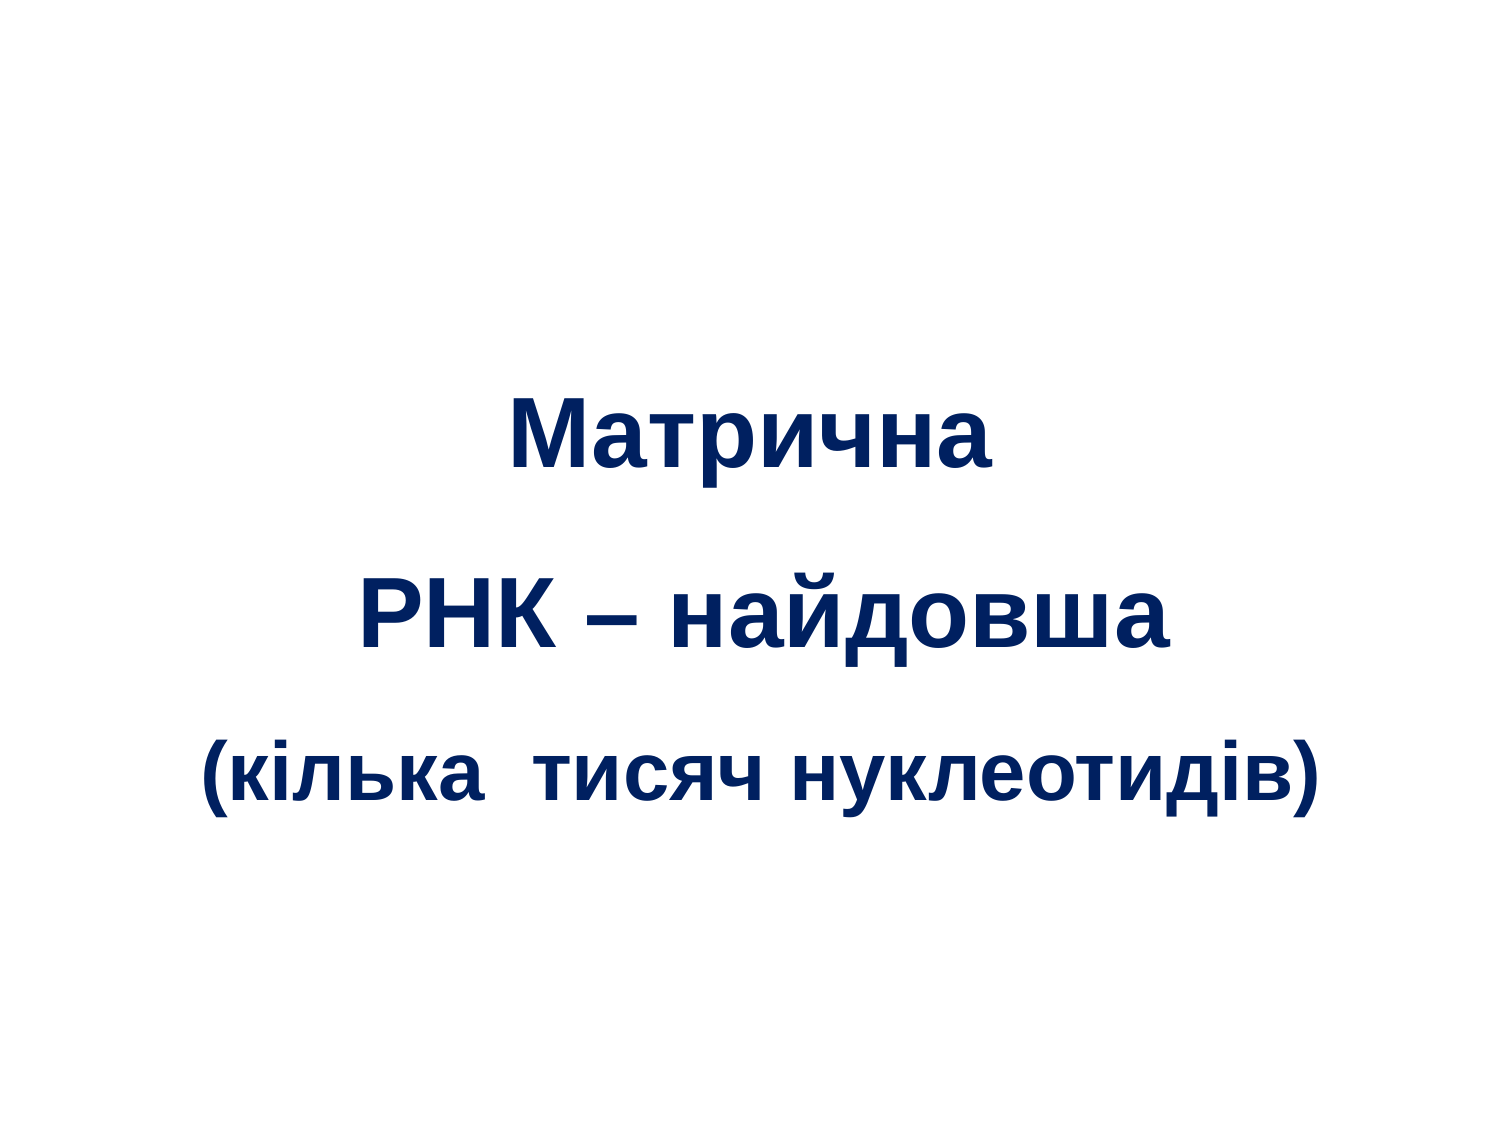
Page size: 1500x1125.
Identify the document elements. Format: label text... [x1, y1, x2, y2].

title Матрична РНК – найдовша (кілька тисяч нуклеотидів) [0, 468, 1500, 657]
